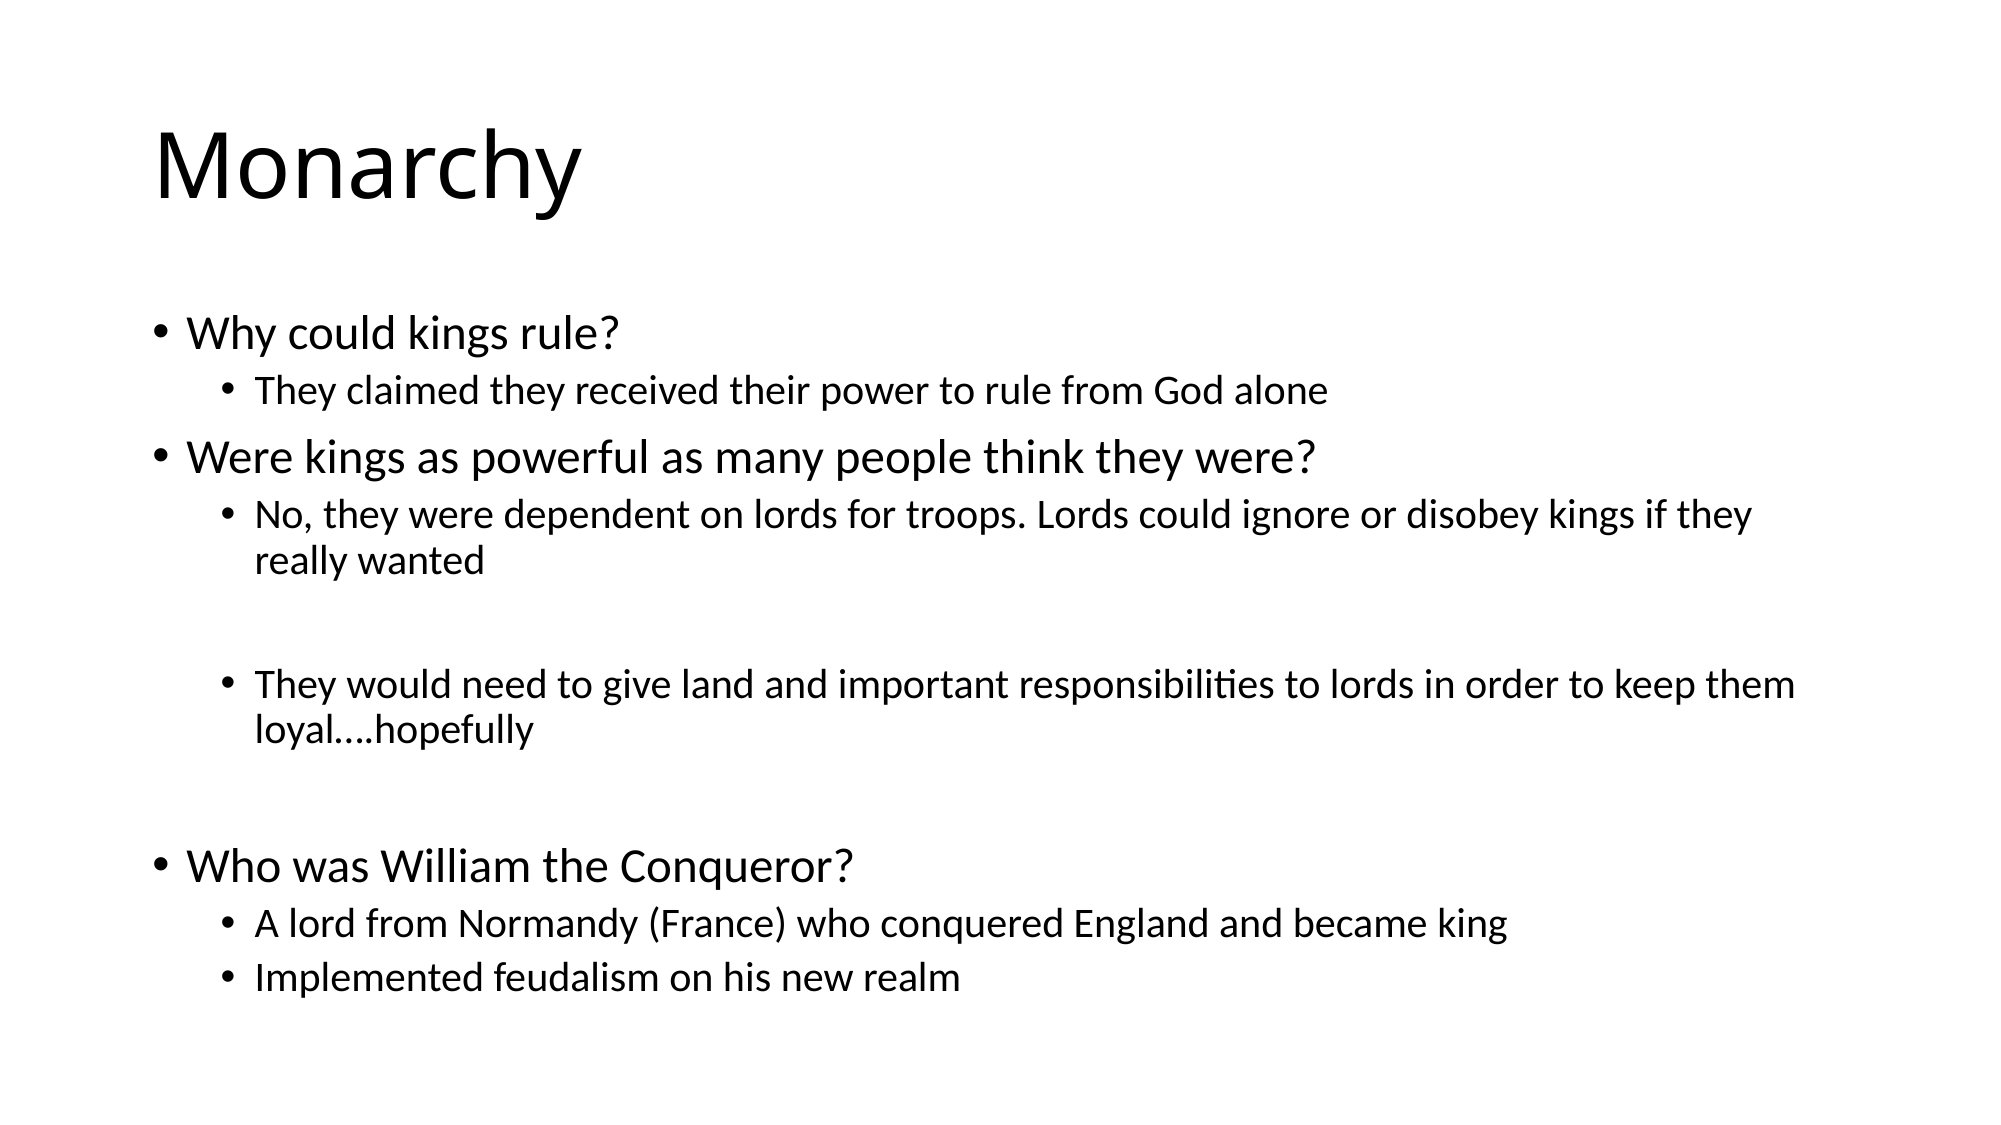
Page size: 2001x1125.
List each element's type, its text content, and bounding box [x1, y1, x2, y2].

title Monarchy [137, 59, 1863, 278]
list Why could kings rule? They claimed they received their power to rule from God alone Were kings as powerful as many people think they were? No, they were dependent on lords for troops. Lords could ignore or disobey kings if they really wanted They would need to give land and important responsibilities to lords in order to keep them loyal….hopefully Who was William the Conqueror? A lord from Normandy (France) who conquered England and became king Implemented feudalism on his new realm [137, 299, 1863, 1014]
